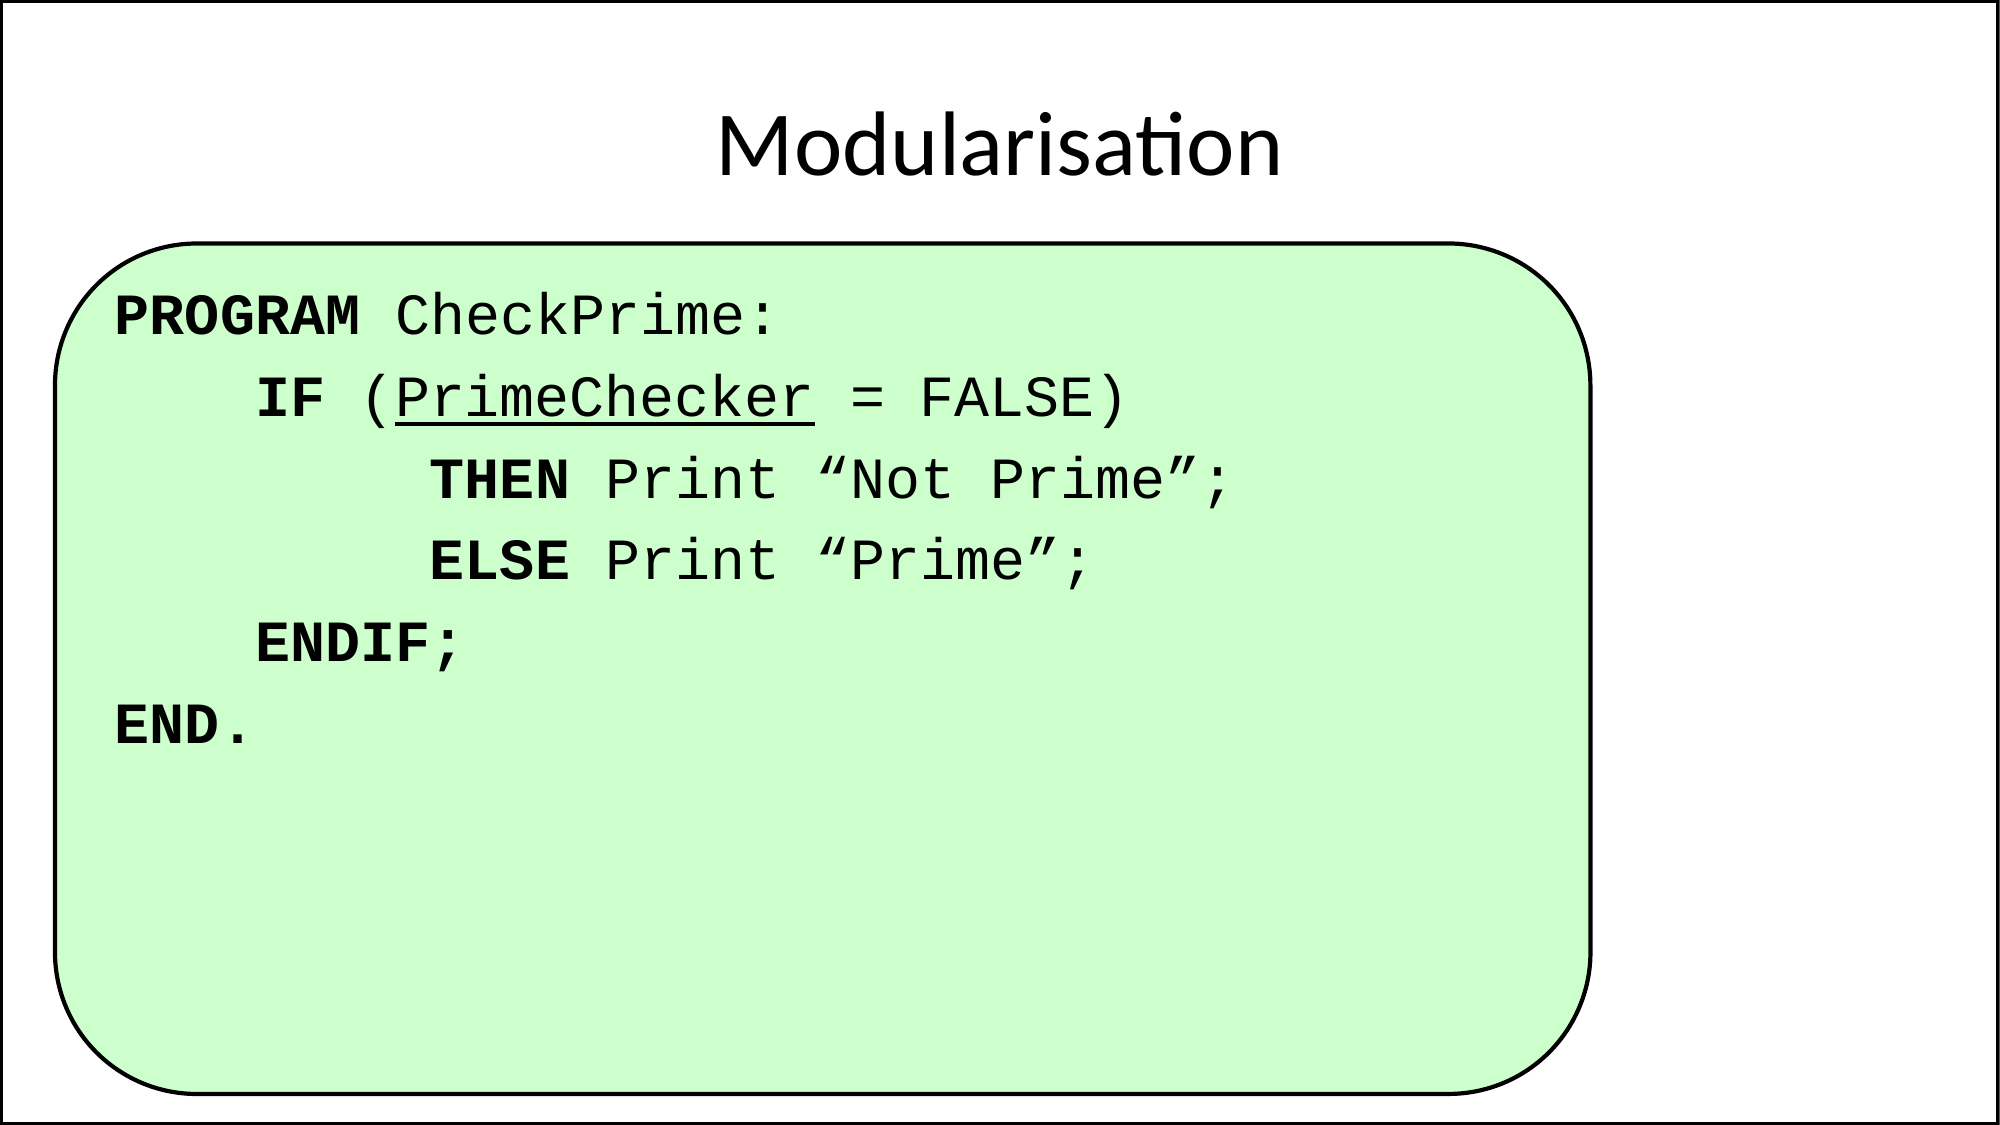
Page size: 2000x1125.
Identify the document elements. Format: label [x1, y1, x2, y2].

text_box [0, 0, 2000, 1125]
